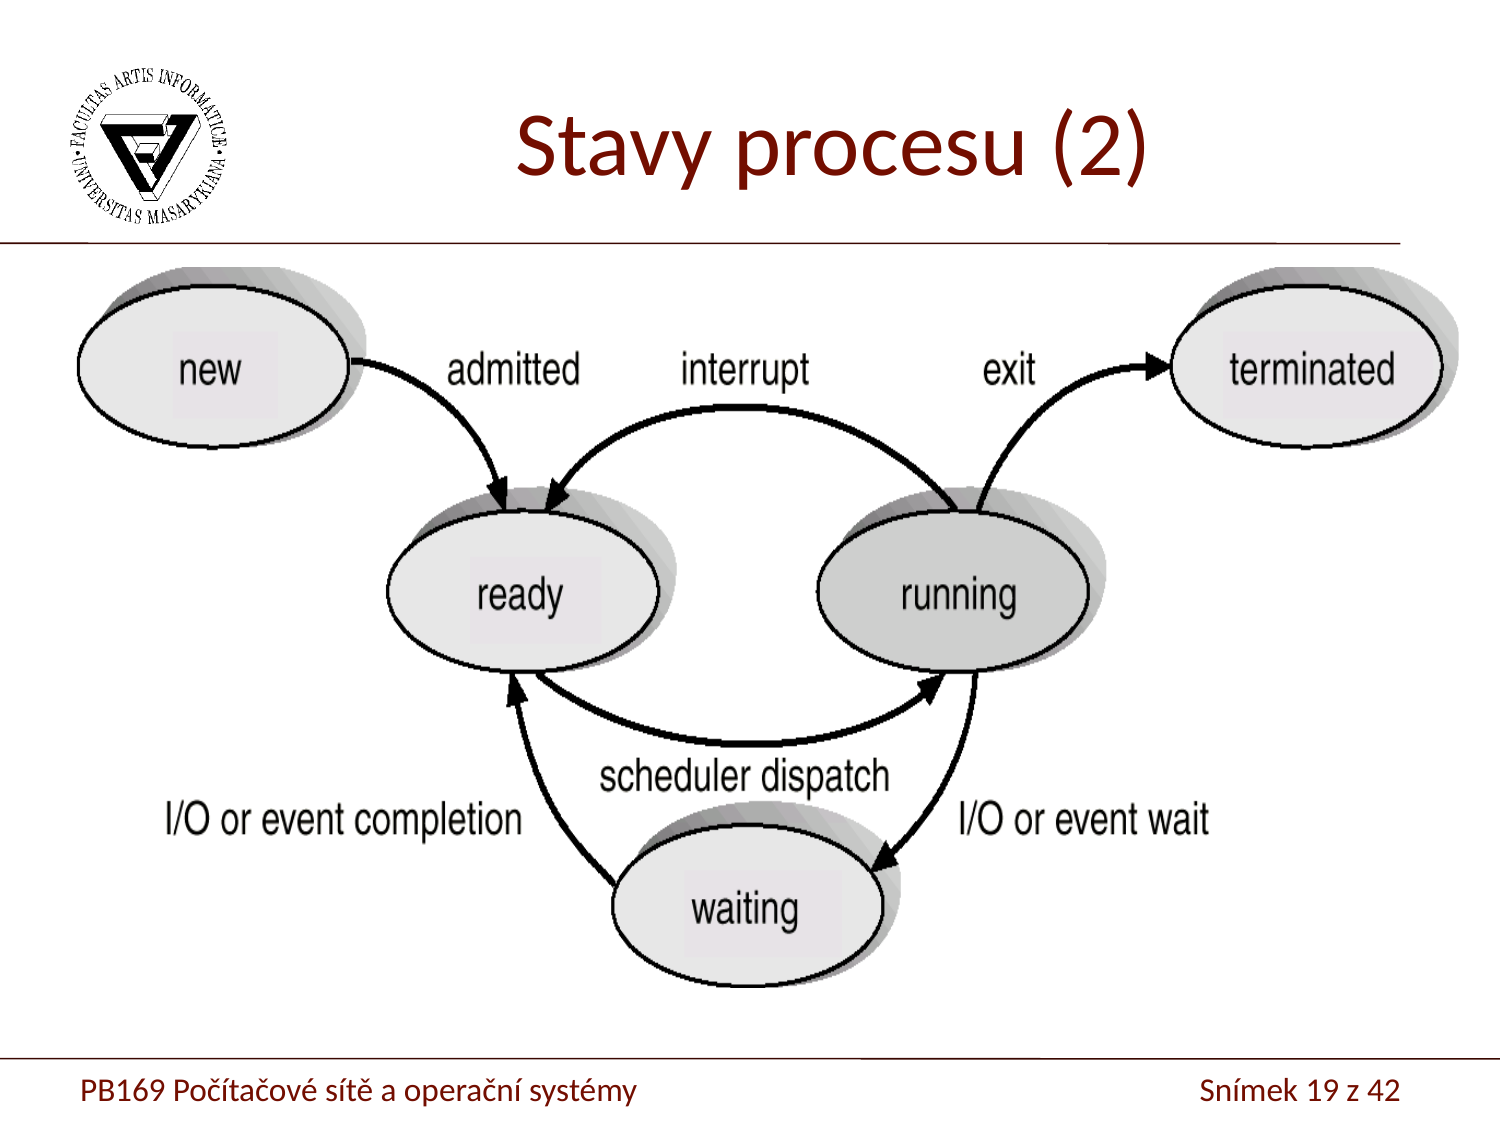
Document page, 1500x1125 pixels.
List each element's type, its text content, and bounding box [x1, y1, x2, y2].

picture [70, 66, 231, 224]
title Stavy procesu (2) [242, 45, 1425, 233]
picture [76, 266, 1459, 988]
